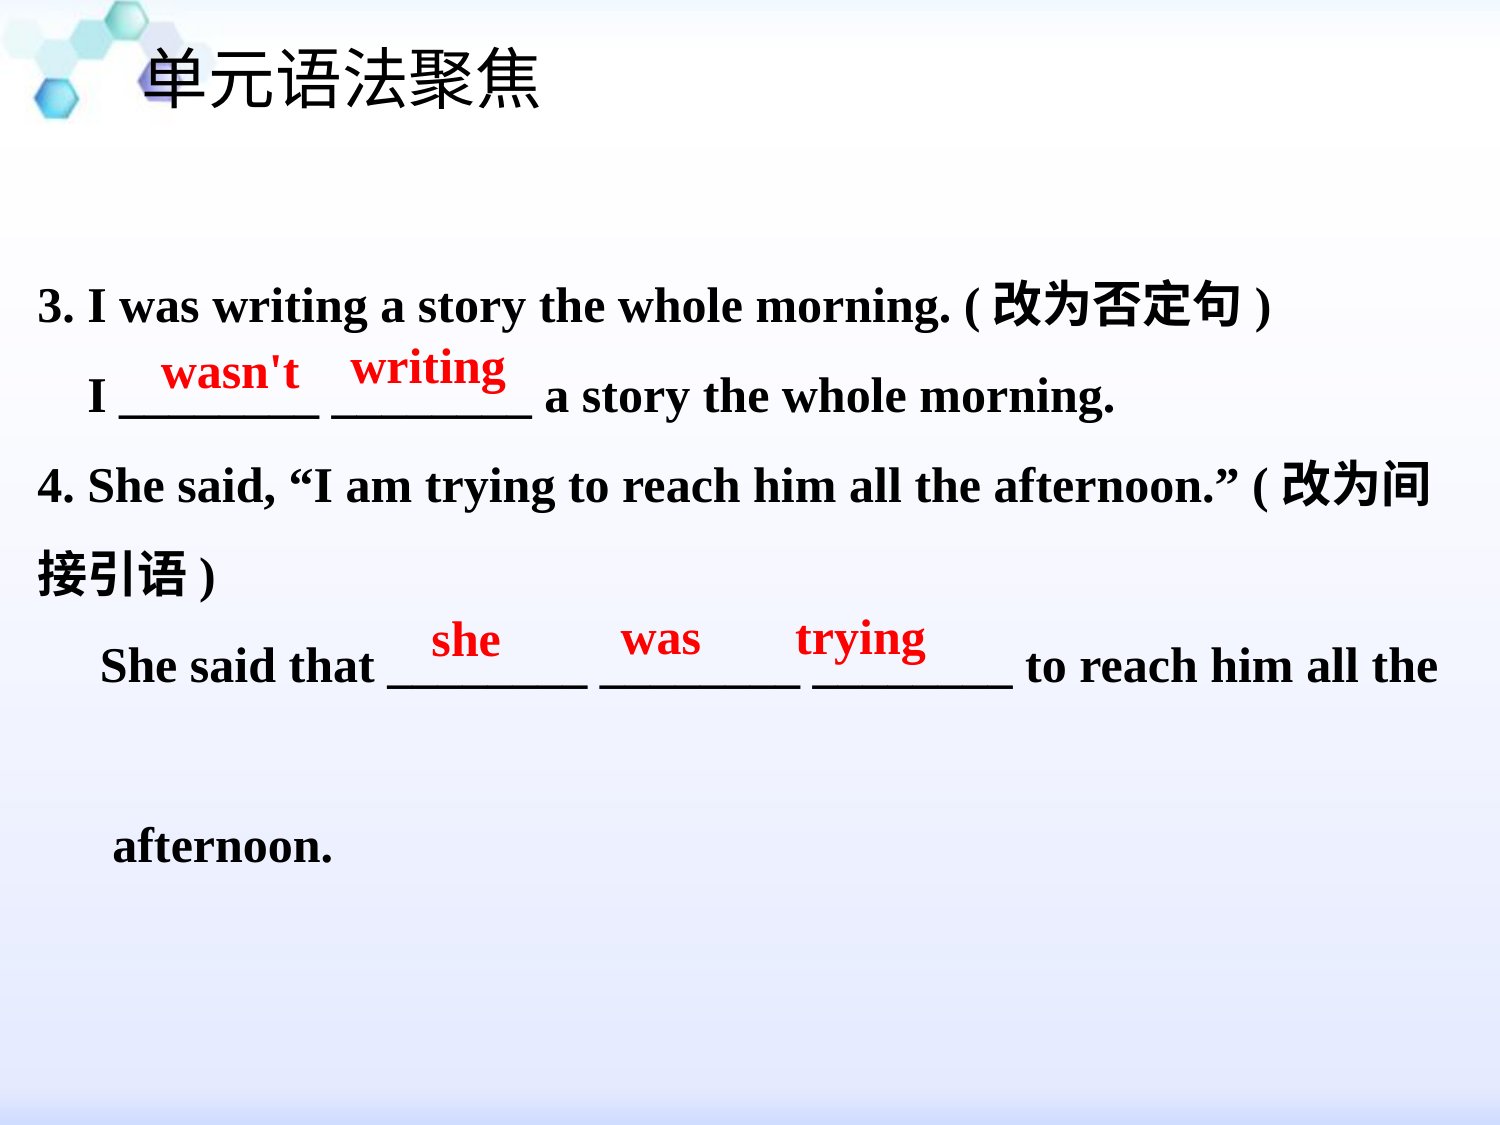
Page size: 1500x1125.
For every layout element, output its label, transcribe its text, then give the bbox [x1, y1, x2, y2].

text_box she [416, 599, 560, 674]
text_box wasn't [146, 331, 323, 406]
text_box 单元语法聚焦 [70, 29, 614, 124]
text_box writing [335, 326, 560, 401]
text_box 3. I was writing a story the whole morning. (改为否定句) I ________ ________ a story the whole morning. 4. She said, “I am trying to reach him all the afternoon.” (改为间接引语) She said that ________ ________ ________ to reach him all the afternoon. [22, 235, 1455, 971]
picture [0, 0, 1500, 1125]
text_box trying [780, 596, 973, 672]
text_box was [605, 596, 780, 672]
